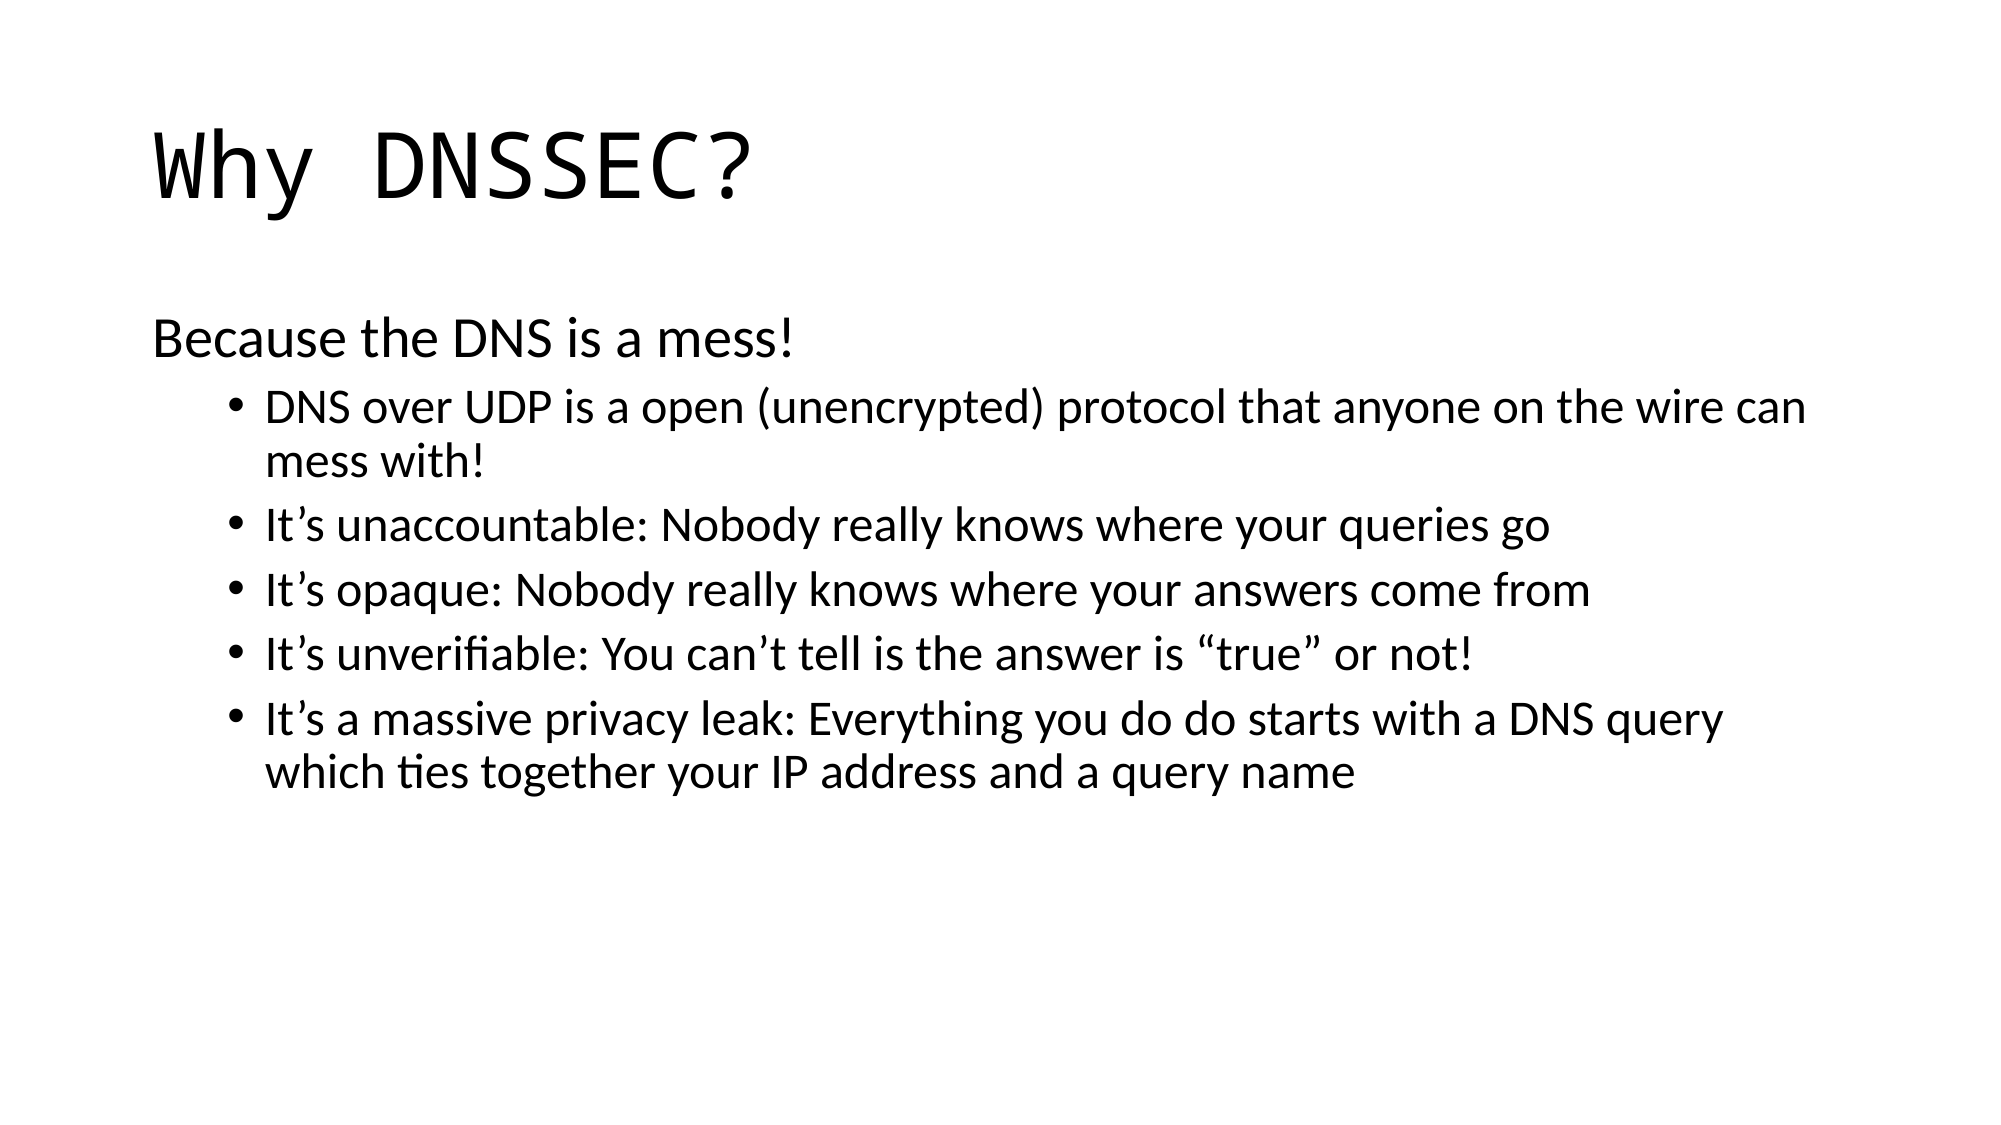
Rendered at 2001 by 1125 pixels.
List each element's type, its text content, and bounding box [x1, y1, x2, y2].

list Because the DNS is a mess! DNS over UDP is a open (unencrypted) protocol that anyone on the wire can mess with! It’s unaccountable: Nobody really knows where your queries go It’s opaque: Nobody really knows where your answers come from It’s unverifiable: You can’t tell is the answer is “true” or not! It’s a massive privacy leak: Everything you do do starts with a DNS query which ties together your IP address and a query name [137, 299, 1863, 1014]
title Why DNSSEC? [137, 59, 1863, 278]
